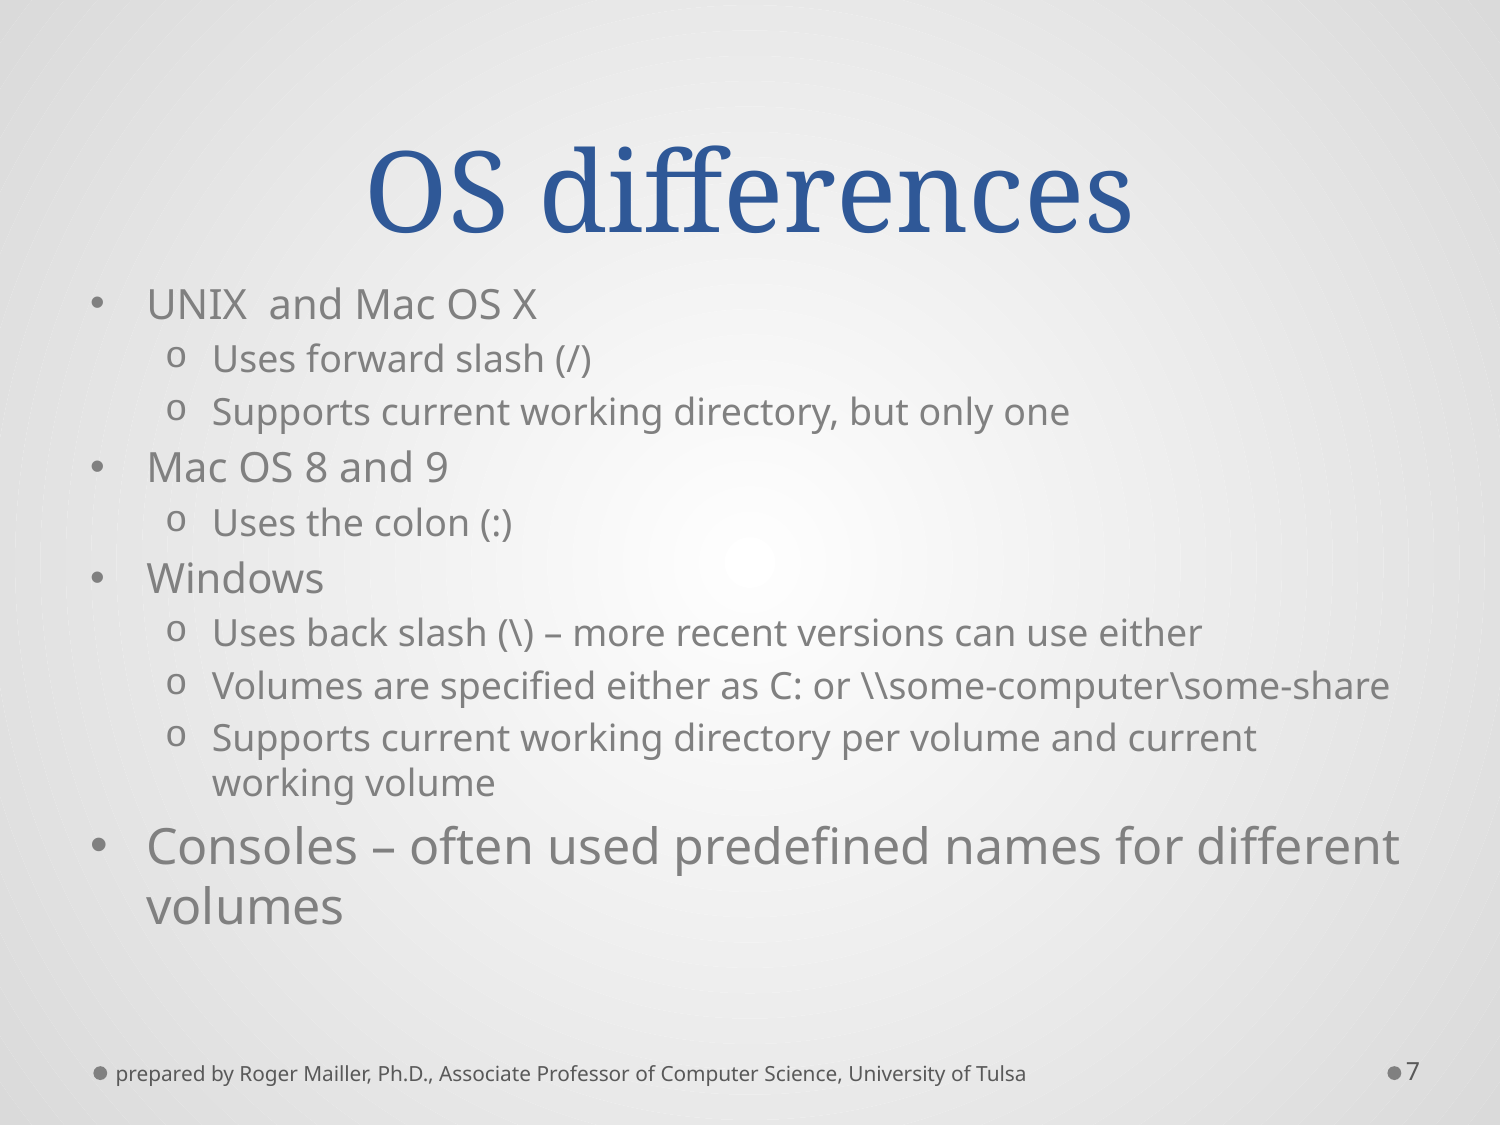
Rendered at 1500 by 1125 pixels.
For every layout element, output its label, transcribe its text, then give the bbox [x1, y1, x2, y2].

footer prepared by Roger Mailler, Ph.D., Associate Professor of Computer Science, University of Tulsa [108, 1042, 1163, 1103]
title OS differences [75, 0, 1425, 263]
slide_number 7 [1401, 1042, 1494, 1103]
list UNIX and Mac OS X Uses forward slash (/) Supports current working directory, but only one Mac OS 8 and 9 Uses the colon (:) Windows Uses back slash (\) – more recent versions can use either Volumes are specified either as C: or \\some-computer\some-share Supports current working directory per volume and current working volume Consoles – often used predefined names for different volumes [75, 270, 1425, 1013]
